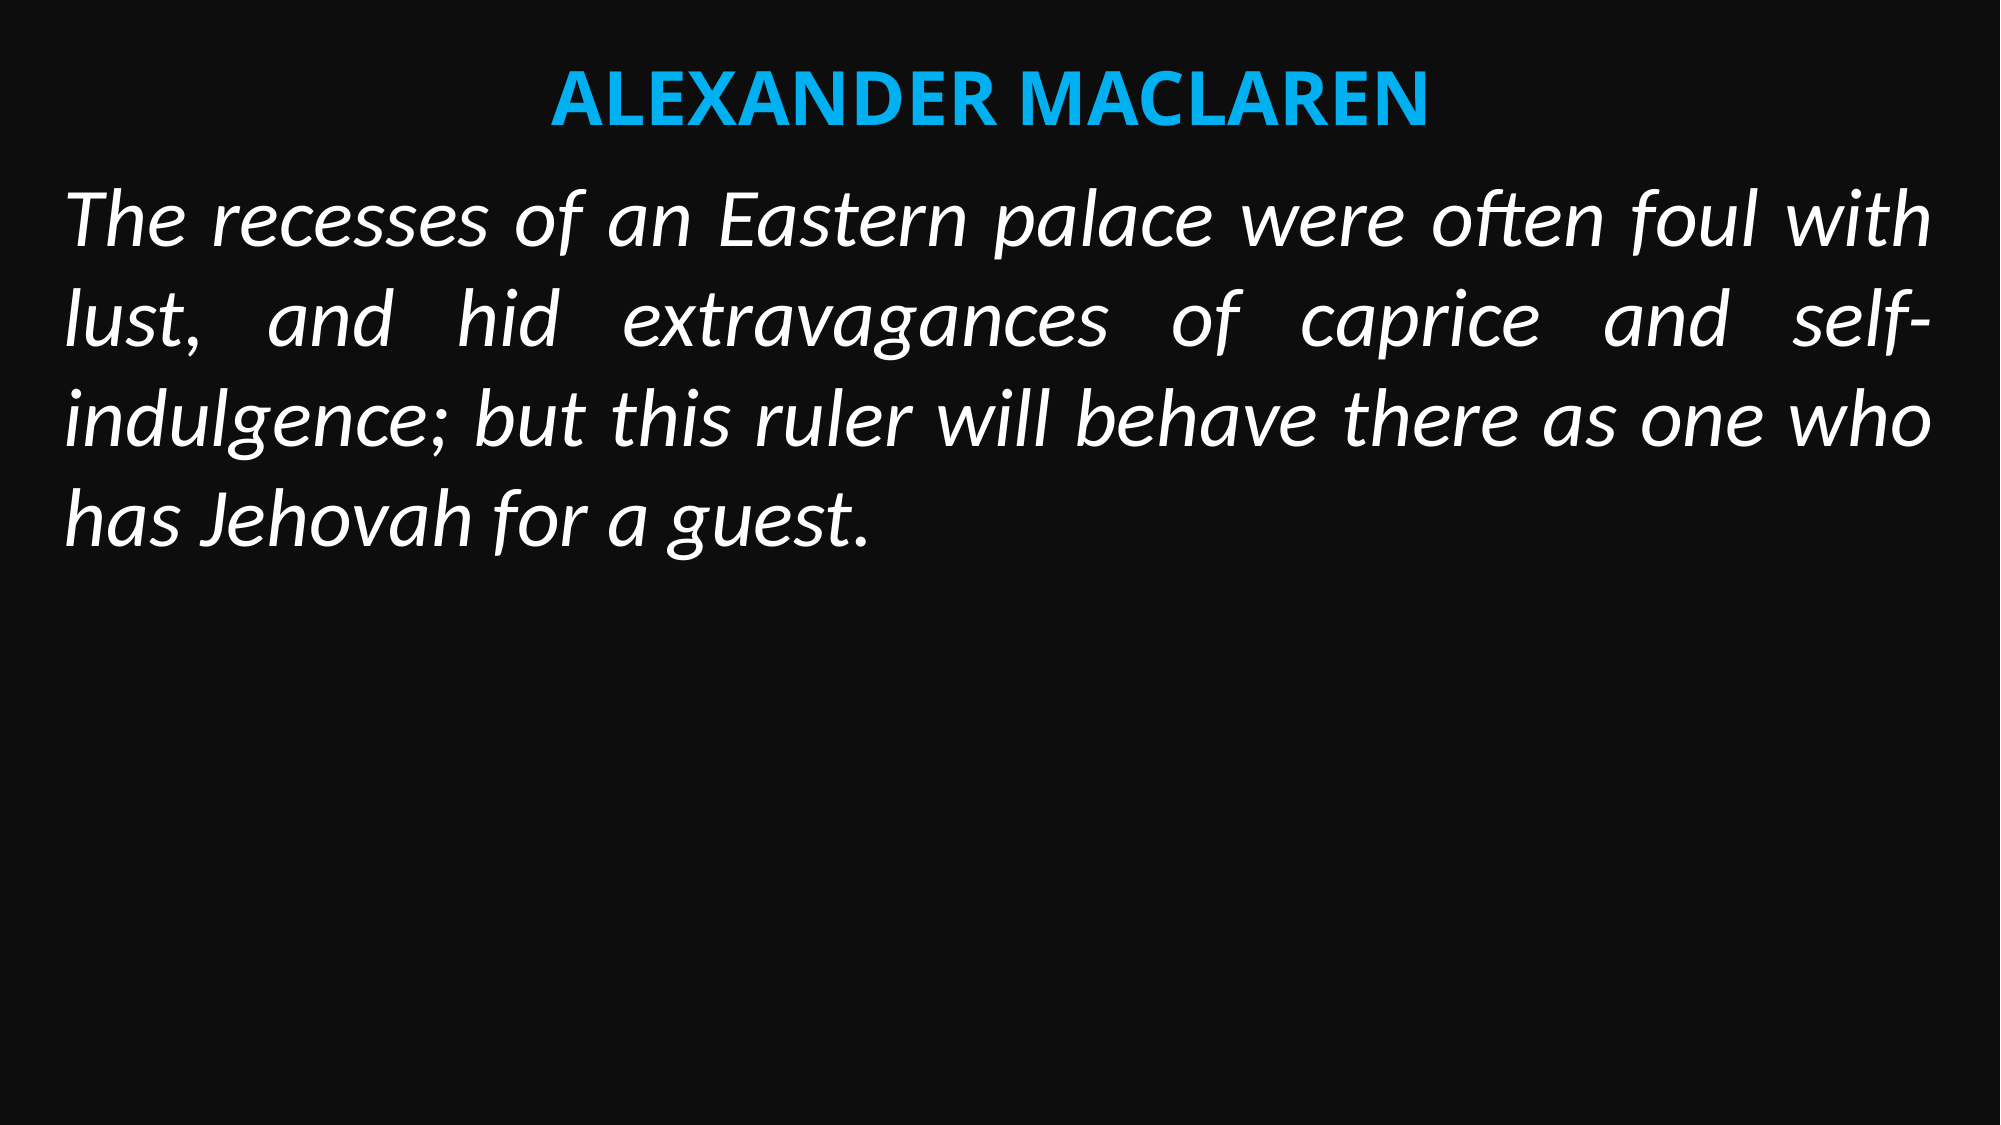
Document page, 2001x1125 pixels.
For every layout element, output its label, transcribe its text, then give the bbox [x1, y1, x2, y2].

text_box The recesses of an Eastern palace were often foul with lust, and hid extravagances of caprice and self-indulgence; but this ruler will behave there as one who has Jehovah for a guest. [49, 155, 1951, 571]
subtitle Alexander Maclaren [34, 42, 1951, 184]
